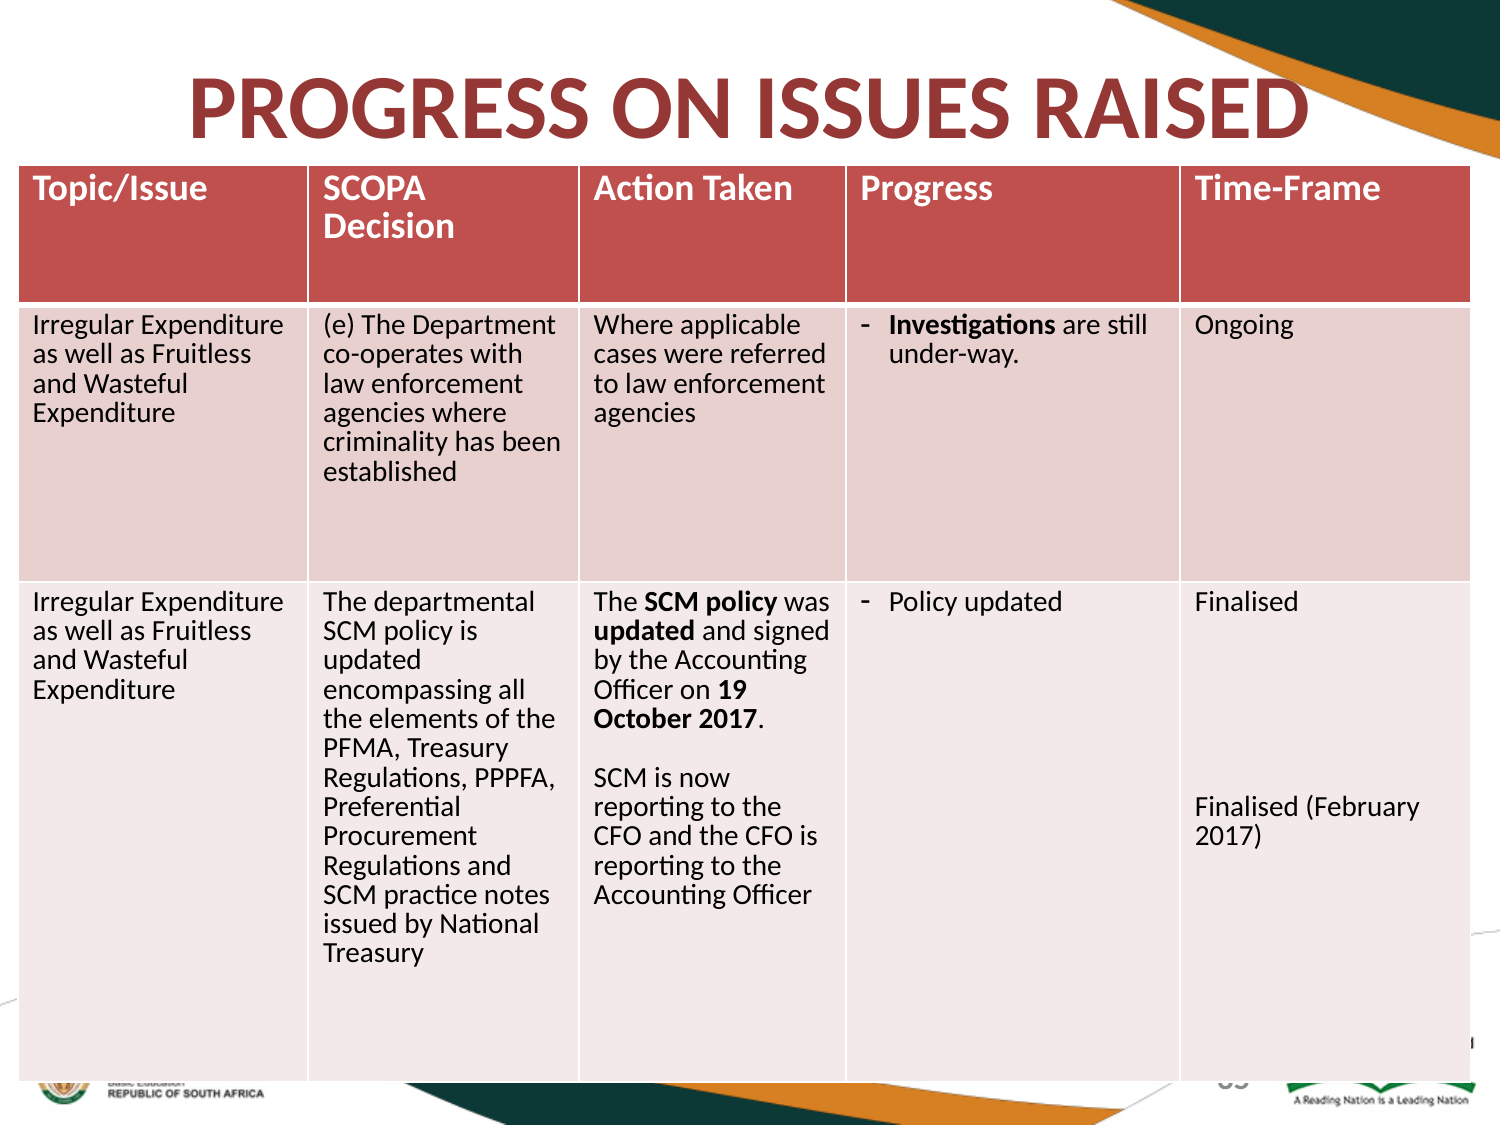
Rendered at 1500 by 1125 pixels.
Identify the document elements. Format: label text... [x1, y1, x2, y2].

table_header Time-Frame [1181, 166, 1470, 302]
table_cell Ongoing [1181, 308, 1470, 581]
table_cell Irregular Expenditure as well as Fruitless and Wasteful Expenditure [19, 308, 307, 581]
table_cell Where applicable cases were referred to law enforcement agencies [580, 308, 845, 581]
table_cell Irregular Expenditure as well as Fruitless and Wasteful Expenditure [19, 583, 307, 1081]
table_cell The departmental SCM policy is updated encompassing all the elements of the PFMA, Treasury Regulations, PPPFA, Preferential Procurement Regulations and SCM practice notes issued by National Treasury [309, 583, 578, 1081]
table_cell Policy updated [847, 583, 1179, 1081]
table_header Action Taken [580, 166, 845, 302]
slide_number 35 [915, 1046, 1266, 1107]
table_cell Investigations are still under-way. [847, 308, 1179, 581]
table_cell (e) The Department co-operates with law enforcement agencies where criminality has been established [309, 308, 578, 581]
picture [0, 0, 1500, 1125]
table_header SCOPA Decision [309, 166, 578, 302]
table_cell The SCM policy was updated and signed by the Accounting Officer on 19 October 2017. SCM is now reporting to the CFO and the CFO is reporting to the Accounting Officer [580, 583, 845, 1081]
table_header Progress [847, 166, 1179, 302]
table_header Topic/Issue [19, 166, 307, 302]
title PROGRESS ON ISSUES RAISED [75, 19, 1425, 164]
table_cell Finalised Finalised (February 2017) [1181, 583, 1470, 1081]
